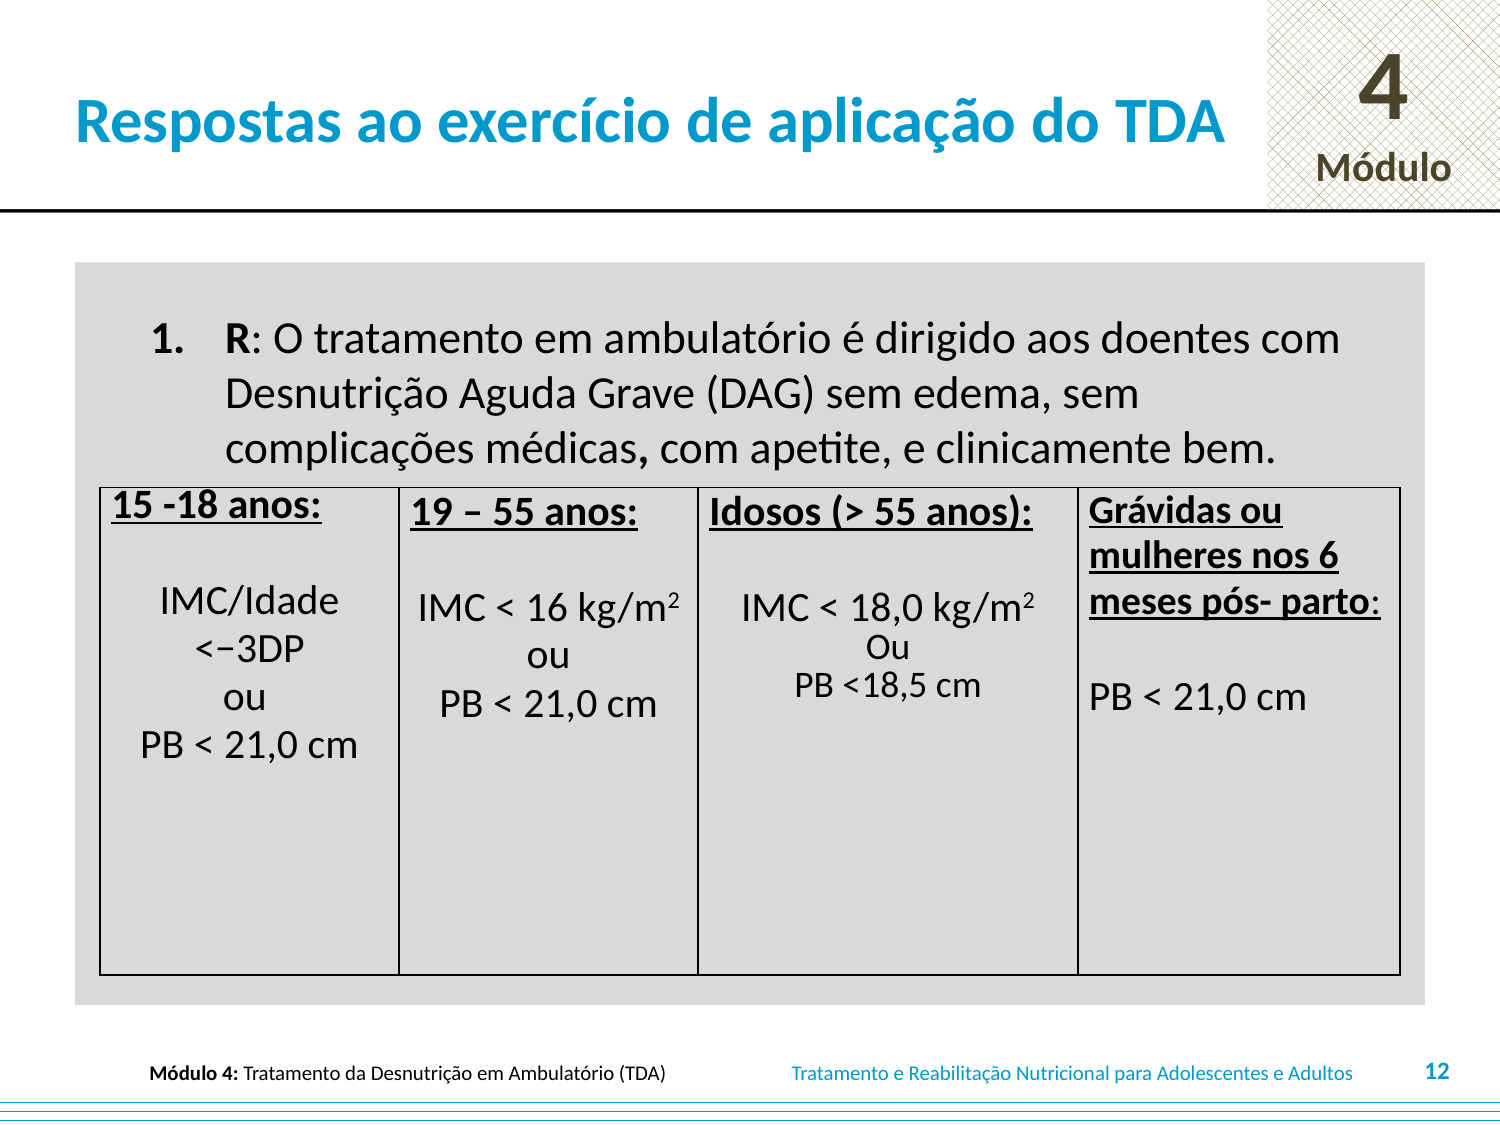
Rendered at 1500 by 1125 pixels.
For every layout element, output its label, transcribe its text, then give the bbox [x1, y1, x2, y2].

table_header 19 – 55 anos: IMC < 16 kg/m2 ou PB < 21,0 cm [400, 488, 697, 974]
table_header 15 -18 anos: IMC/Idade <−3DP ou PB < 21,0 cm [101, 488, 398, 974]
slide_number 12 [1389, 1050, 1465, 1088]
table_header Grávidas ou mulheres nos 6 meses pós- parto: PB < 21,0 cm [1079, 488, 1399, 974]
title Respostas ao exercício de aplicação do TDA [0, 0, 1288, 233]
table_header Idosos (> 55 anos): IMC < 18,0 kg/m2 Ou PB <18,5 cm [699, 488, 1077, 974]
text_box R: O tratamento em ambulatório é dirigido aos doentes com Desnutrição Aguda Grave (DAG) sem edema, sem complicações médicas, com apetite, e clinicamente bem. [74, 262, 1425, 1005]
